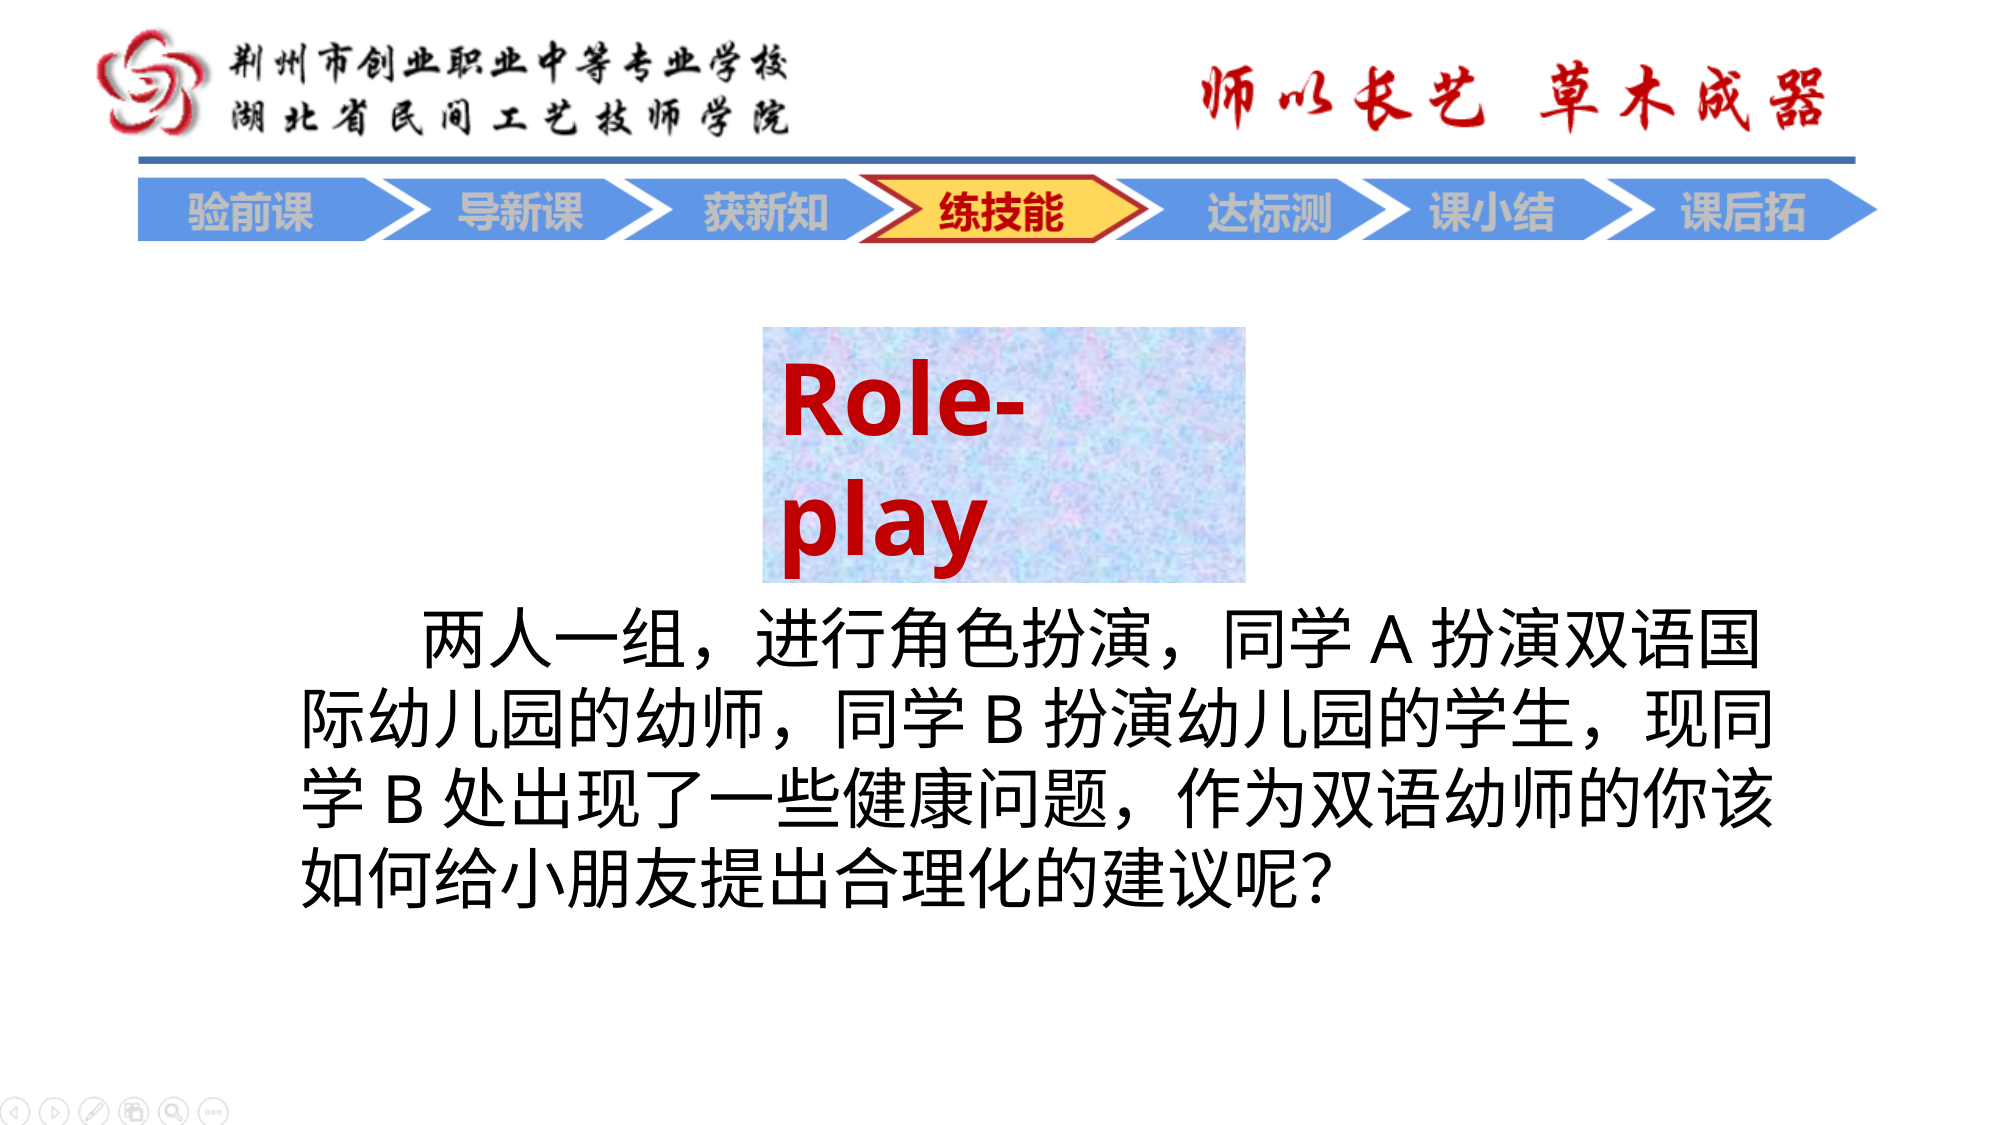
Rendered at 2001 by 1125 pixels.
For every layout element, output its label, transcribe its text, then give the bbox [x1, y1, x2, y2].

picture [0, 0, 2001, 1125]
text_box 两人一组，进行角色扮演，同学A扮演双语国际幼儿园的幼师，同学B扮演幼儿园的学生，现同学B处出现了一些健康问题，作为双语幼师的你该如何给小朋友提出合理化的建议呢？ [284, 589, 1794, 925]
text_box Role-play [762, 327, 1246, 583]
